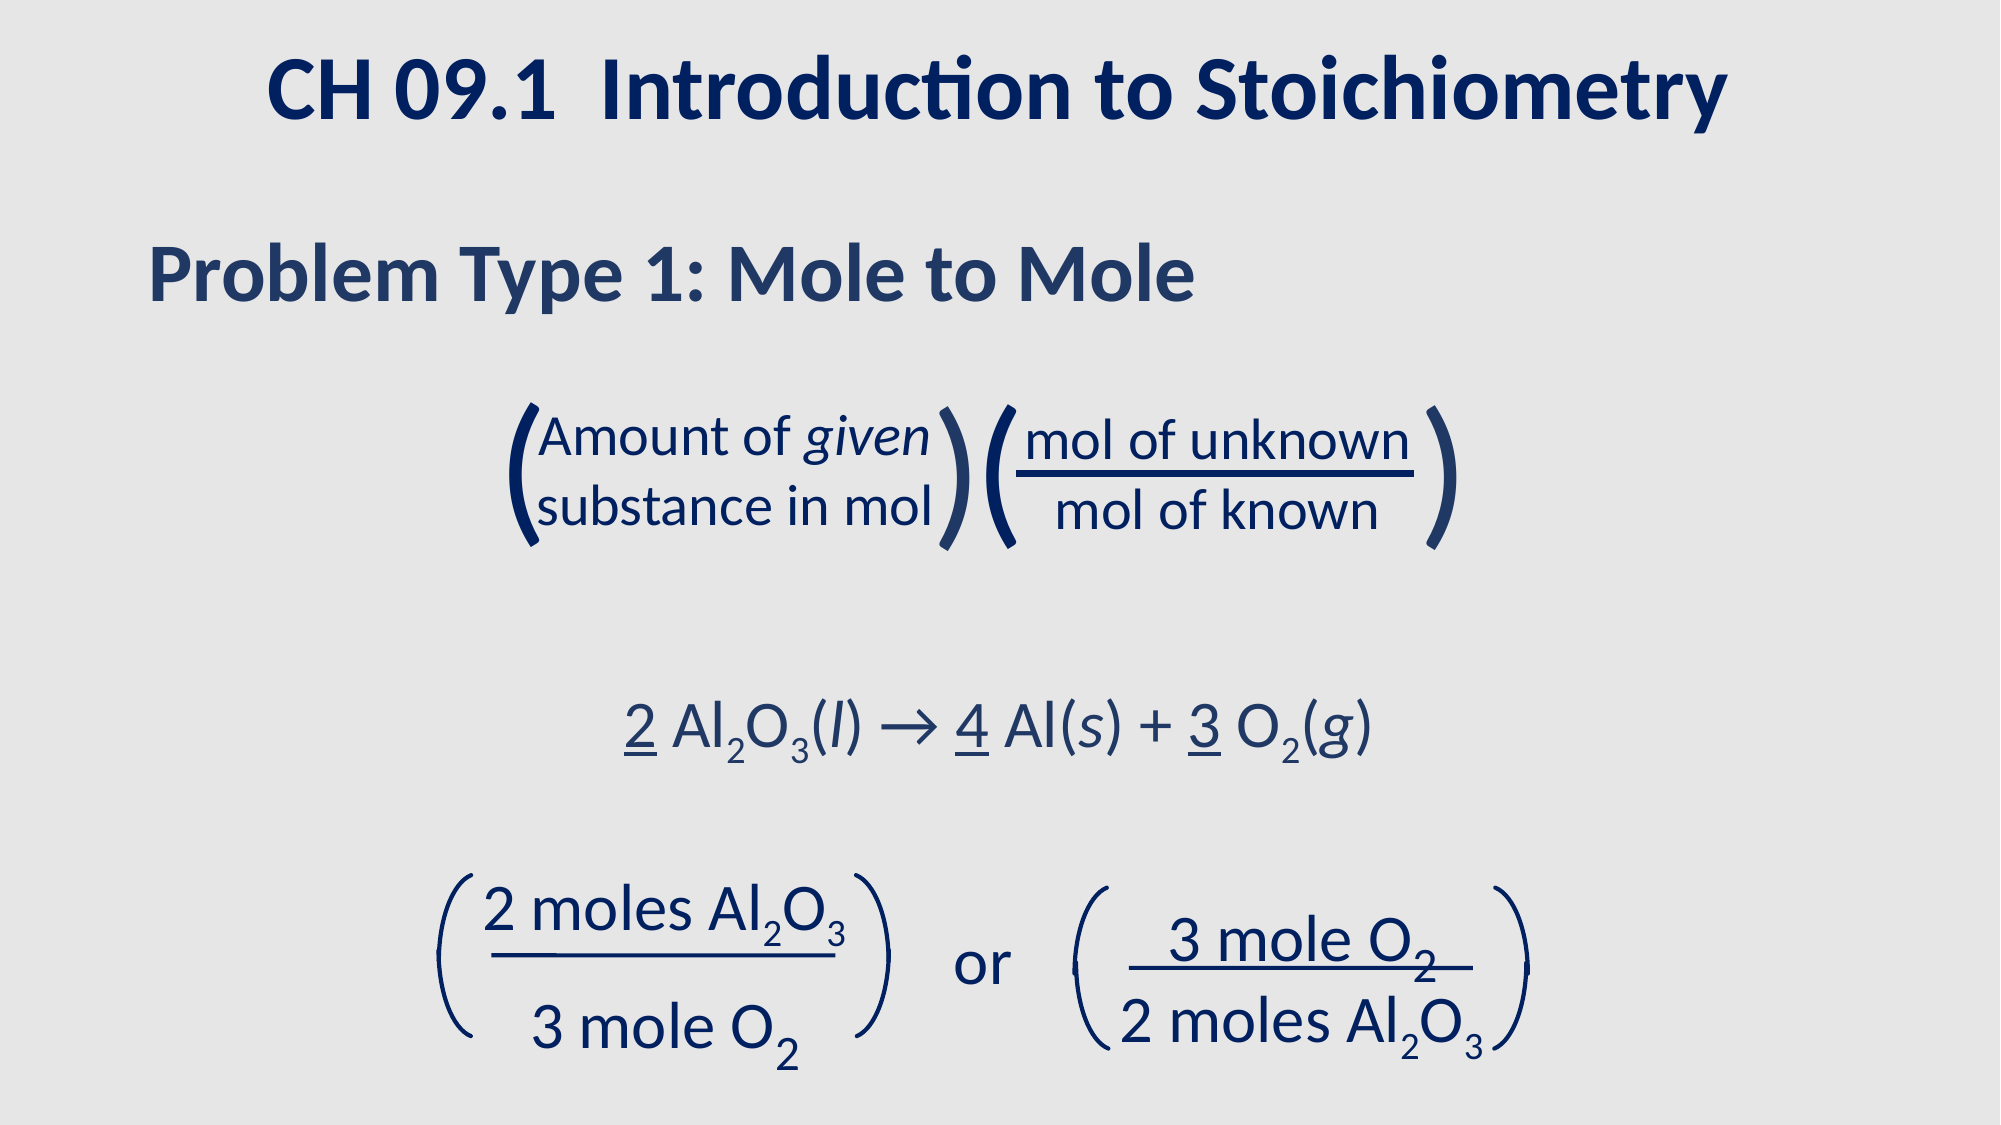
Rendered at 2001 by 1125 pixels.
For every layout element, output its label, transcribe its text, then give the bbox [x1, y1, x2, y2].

text_box Problem Type 1: Mole to Mole [133, 210, 1213, 326]
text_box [438, 855, 1528, 1065]
text_box 2 Al2O3(l) → 4 Al(s) + 3 O2(g) [99, 673, 1900, 779]
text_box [482, 350, 1481, 572]
text_box CH 09.1 Introduction to Stoichiometry [99, 20, 1900, 146]
